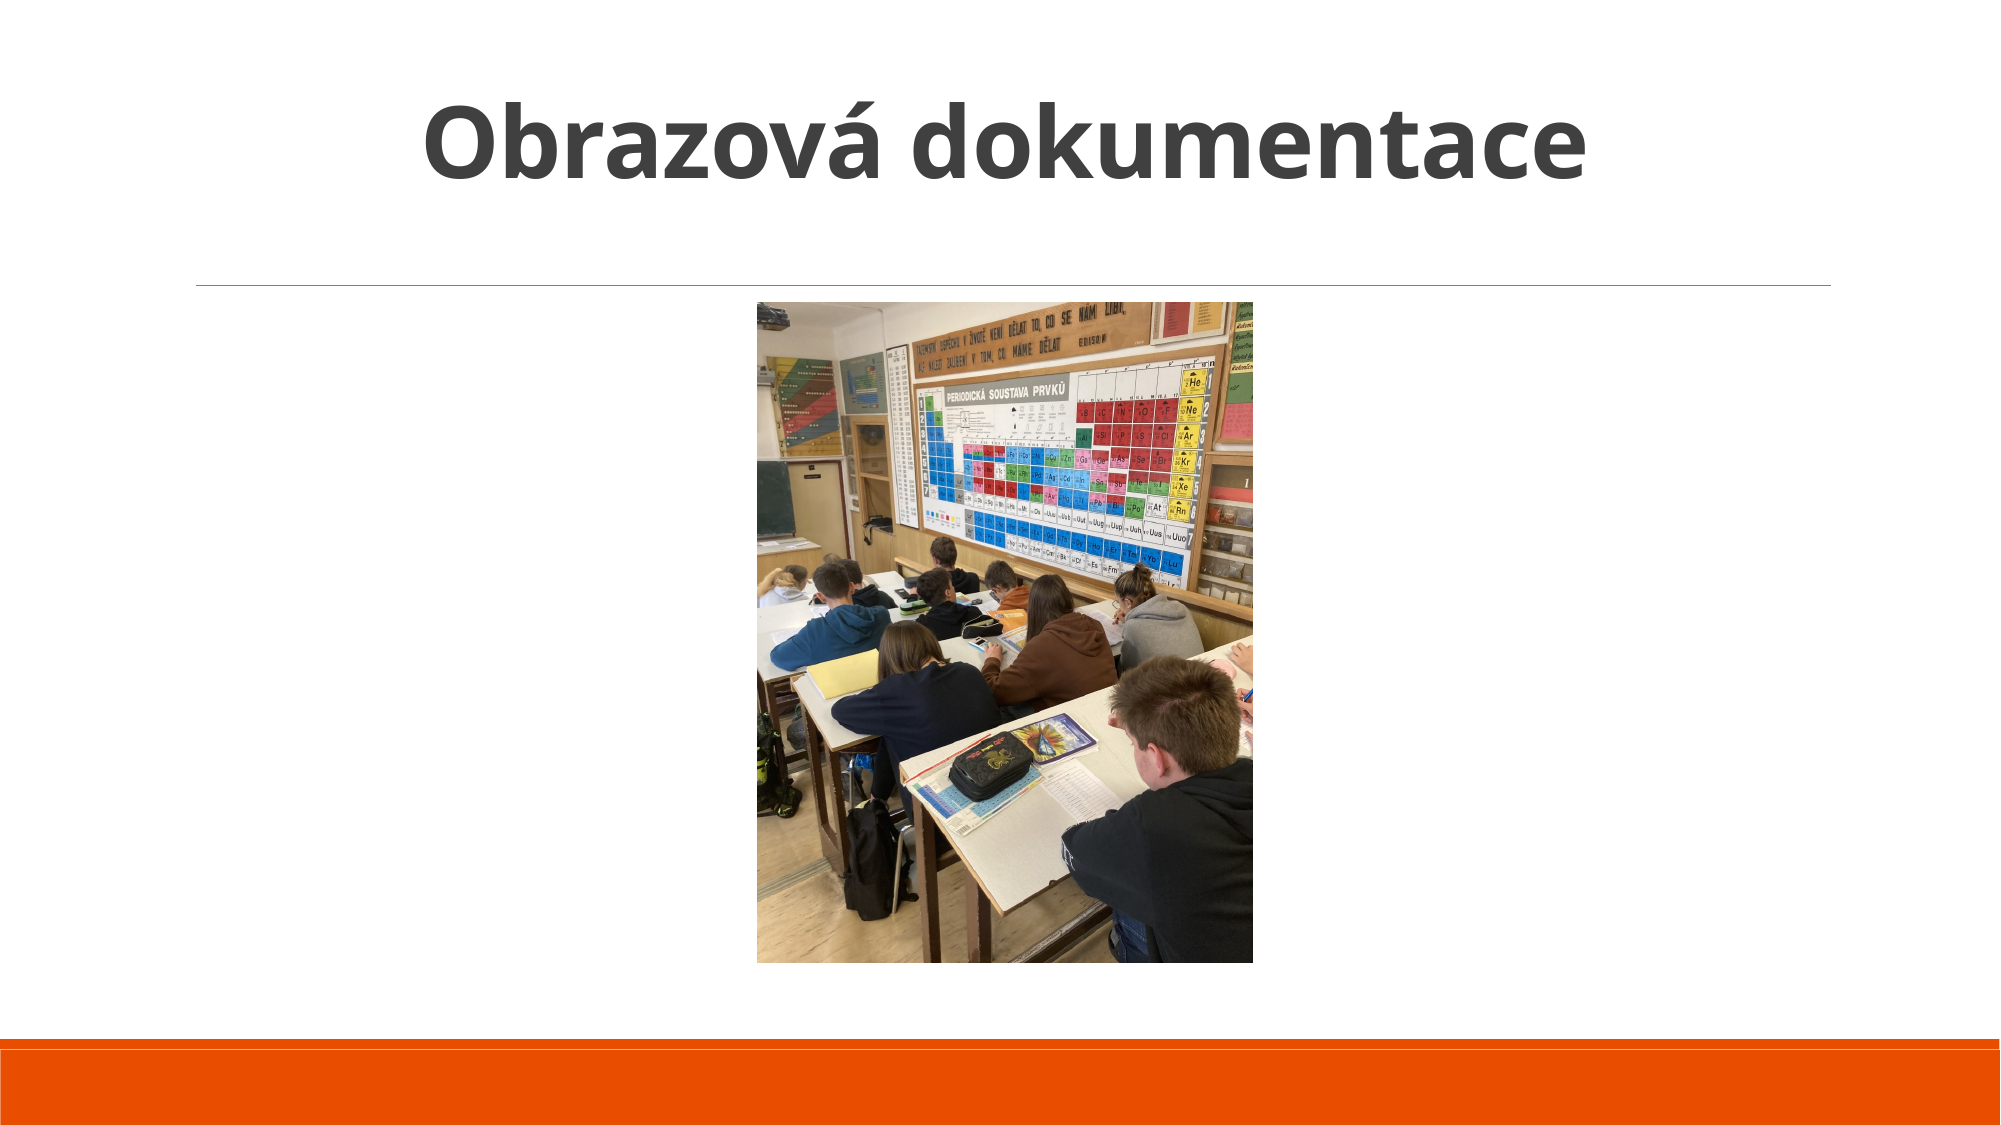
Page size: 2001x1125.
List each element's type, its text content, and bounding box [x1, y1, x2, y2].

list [756, 302, 1253, 964]
title Obrazová dokumentace [180, 47, 1830, 207]
